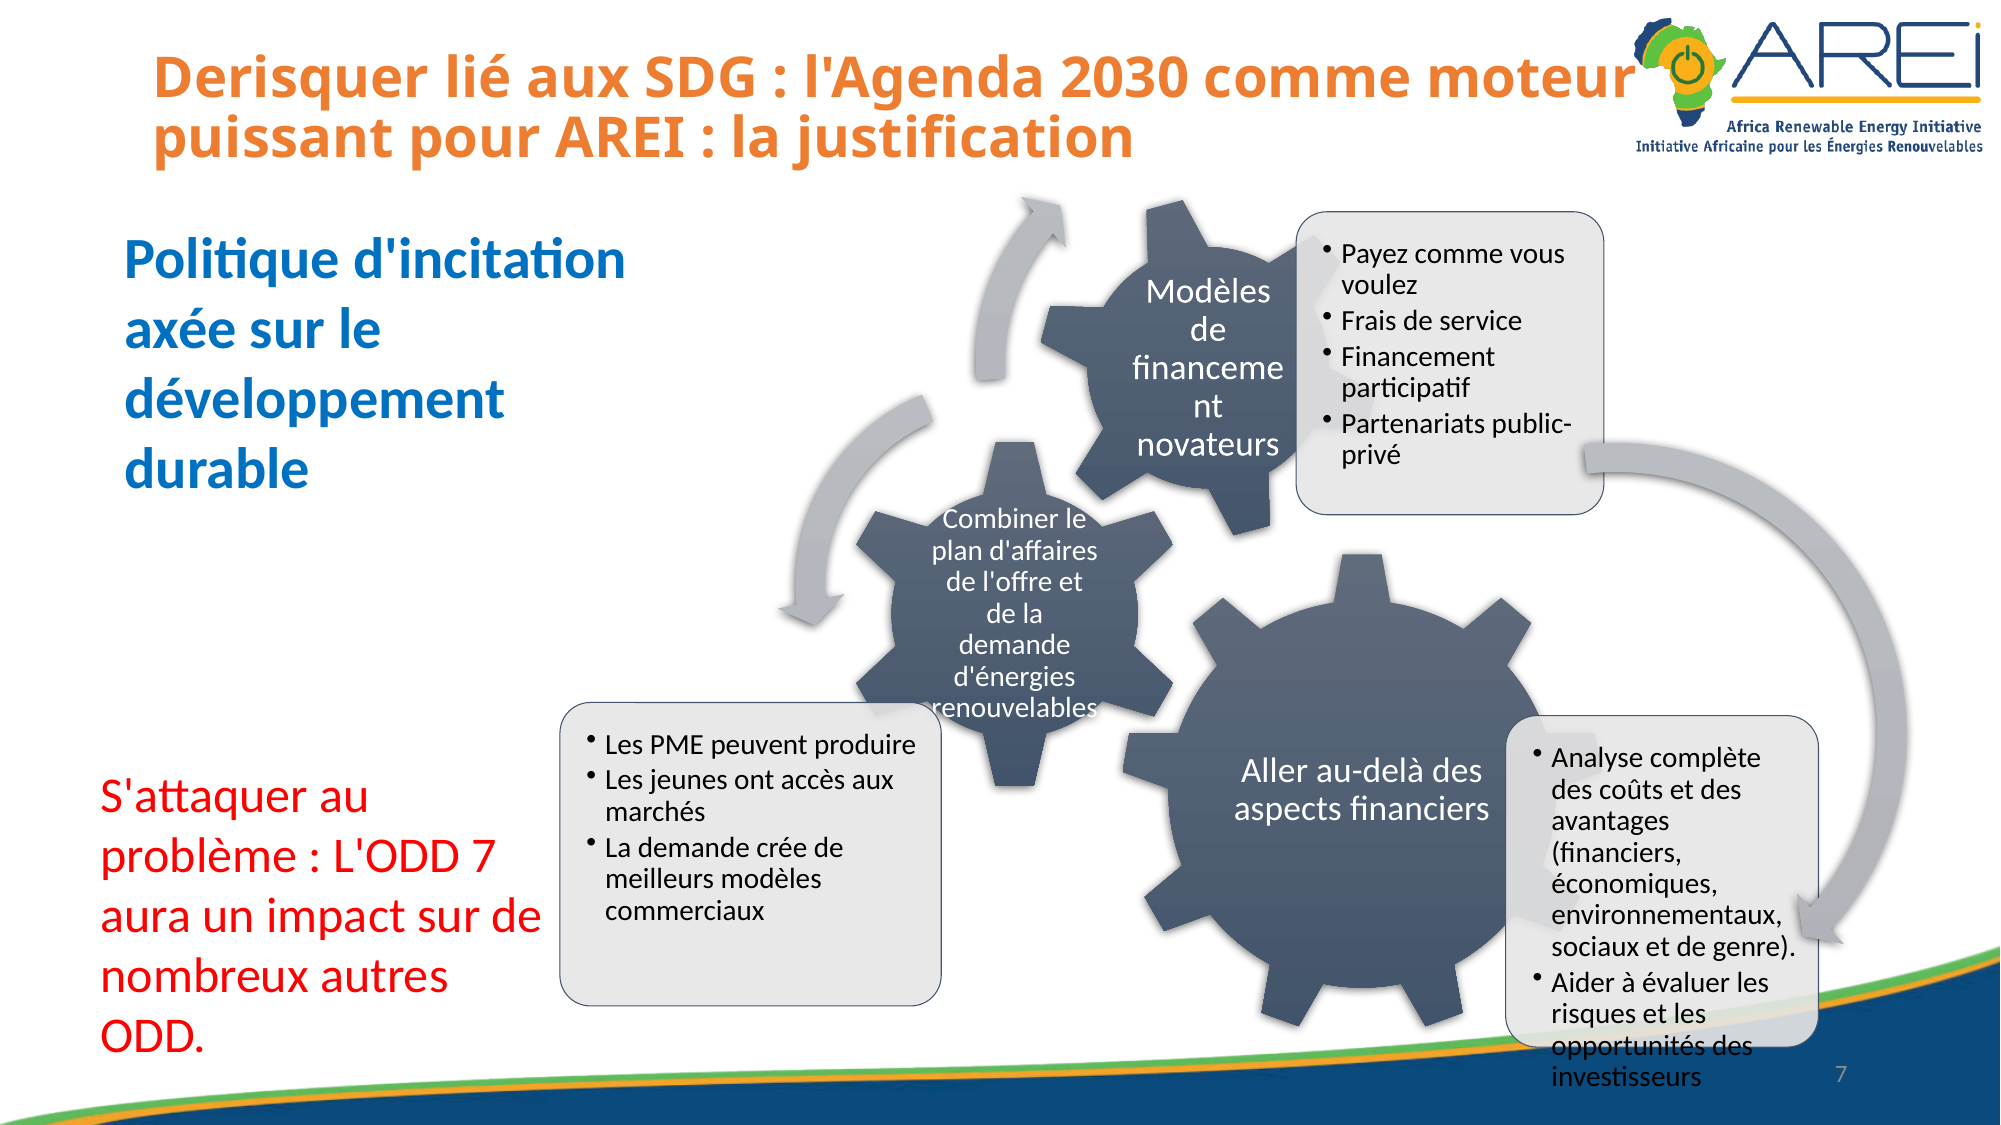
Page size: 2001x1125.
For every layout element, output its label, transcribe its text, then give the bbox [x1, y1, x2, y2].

slide_number 7 [1412, 1042, 1863, 1103]
picture [1634, 18, 1983, 174]
text_box Politique d'incitation axée sur le développement durable [109, 213, 473, 508]
title Derisquer lié aux SDG : l'Agenda 2030 comme moteur puissant pour AREI : la justification [137, 23, 1655, 196]
text_box S'attaquer au problème : L'ODD 7 aura un impact sur de nombreux autres ODD. [85, 755, 473, 1070]
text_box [473, 193, 1819, 1073]
